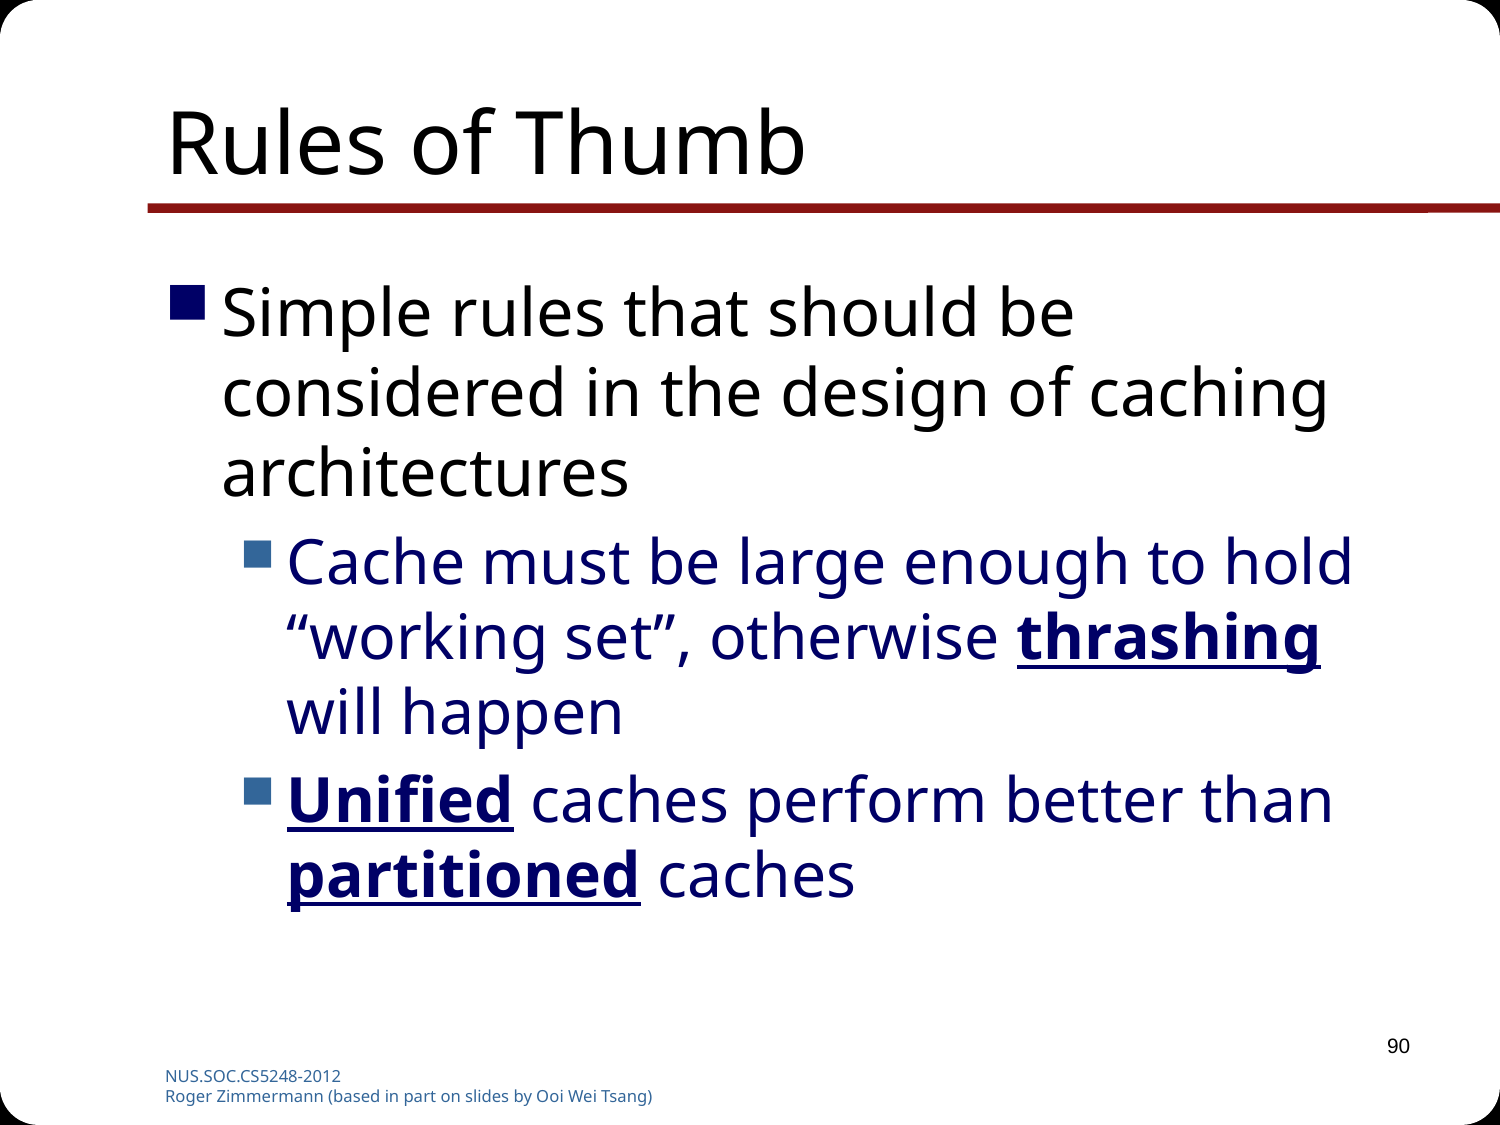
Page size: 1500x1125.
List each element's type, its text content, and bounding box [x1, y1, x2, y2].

title Rules of Thumb [149, 45, 1426, 234]
footer [549, 1024, 1038, 1101]
list Simple rules that should be considered in the design of caching architectures Cache must be large enough to hold “working set”, otherwise thrashing will happen Unified caches perform better than partitioned caches [149, 262, 1426, 1006]
slide_number NUS.SOC.CS5248-2012 Roger Zimmermann (based in part on slides by Ooi Wei Tsang) [149, 1058, 549, 1101]
slide_number 90 [1112, 1024, 1426, 1101]
